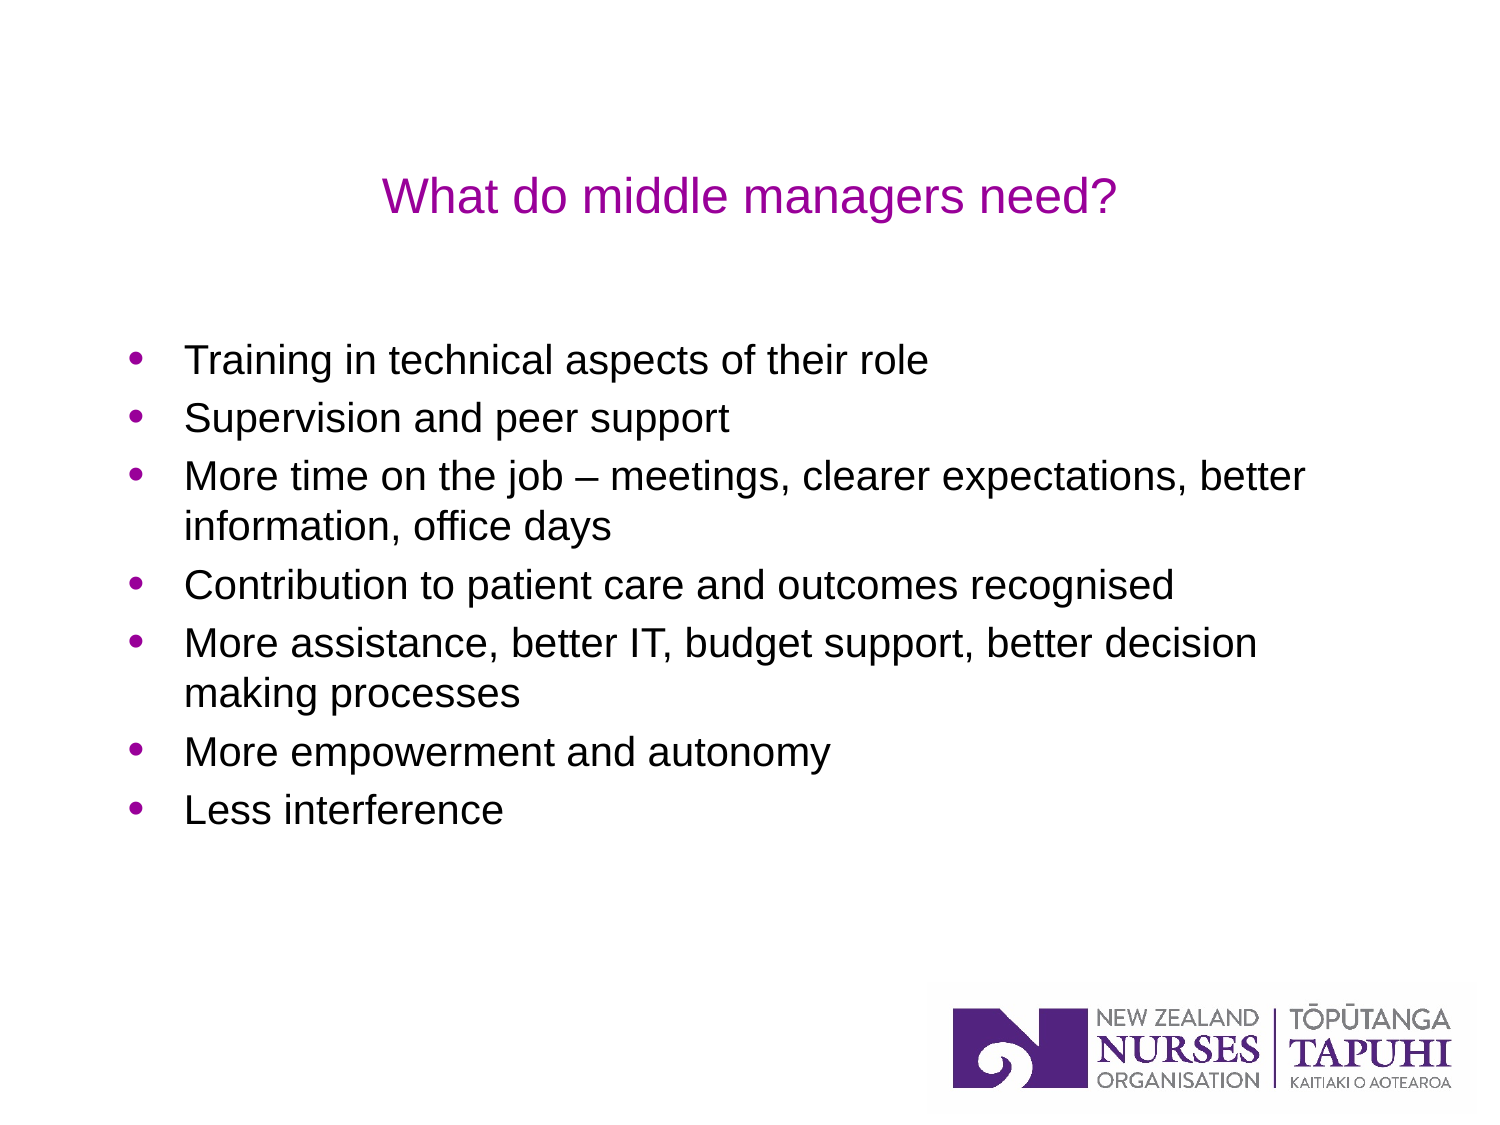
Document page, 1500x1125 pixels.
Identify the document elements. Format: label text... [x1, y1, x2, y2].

list Training in technical aspects of their role Supervision and peer support More time on the job – meetings, clearer expectations, better information, office days Contribution to patient care and outcomes recognised More assistance, better IT, budget support, better decision making processes More empowerment and autonomy Less interference [112, 324, 1375, 900]
picture [927, 982, 1477, 1114]
title What do middle managers need? [112, 99, 1388, 288]
